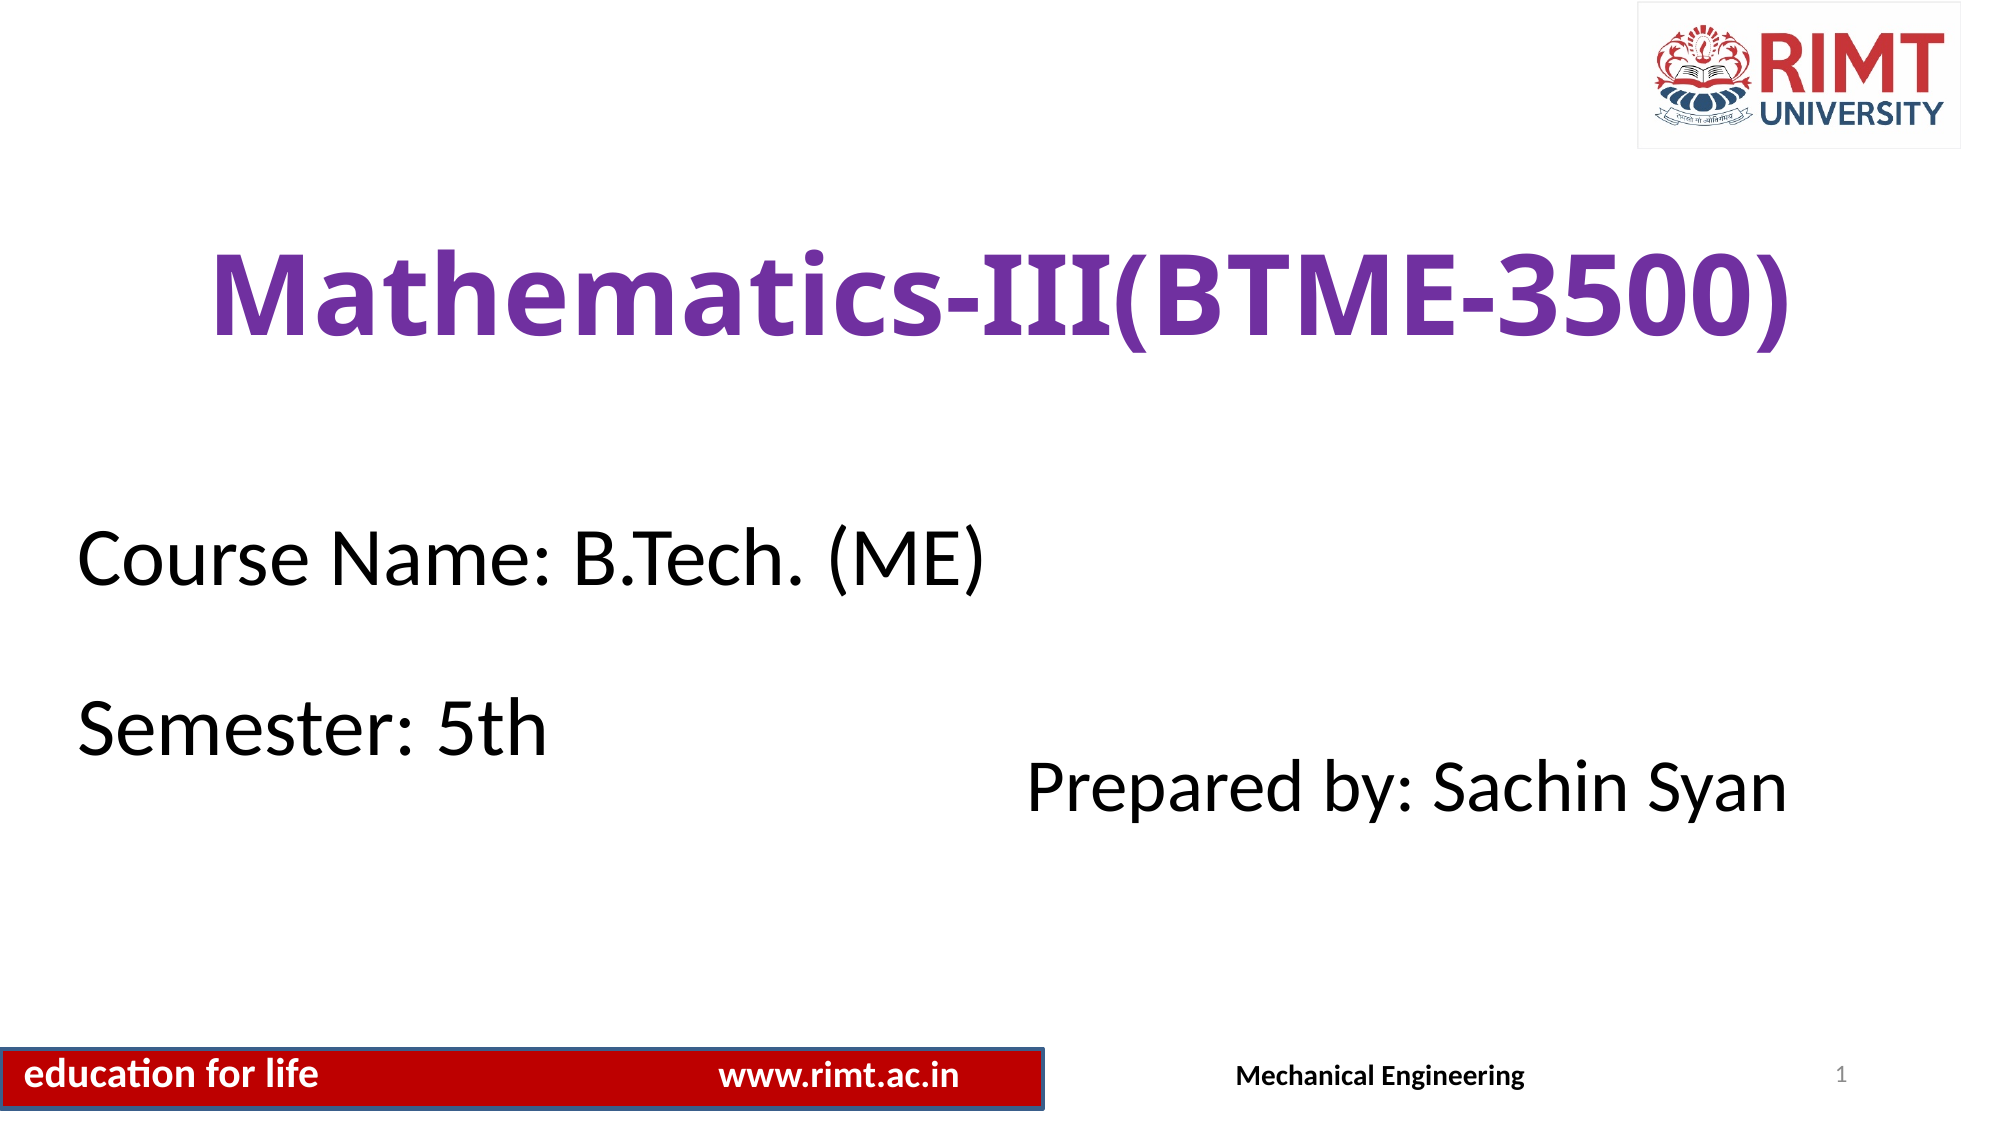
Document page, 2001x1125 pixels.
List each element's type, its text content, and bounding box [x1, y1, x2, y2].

text_box Course Name: B.Tech. (ME) Semester: 5th [62, 424, 1106, 663]
slide_number 1 [1412, 1042, 1863, 1103]
text_box [0, 1104, 1045, 1111]
text_box Mechanical Engineering [1042, 1044, 1718, 1104]
text_box education for life www.rimt.ac.in [0, 1038, 1196, 1104]
text_box Prepared by: Sachin Syan [1011, 662, 1955, 900]
title Mathematics-III(BTME-3500) [137, 125, 1863, 500]
picture [1637, 1, 1961, 149]
